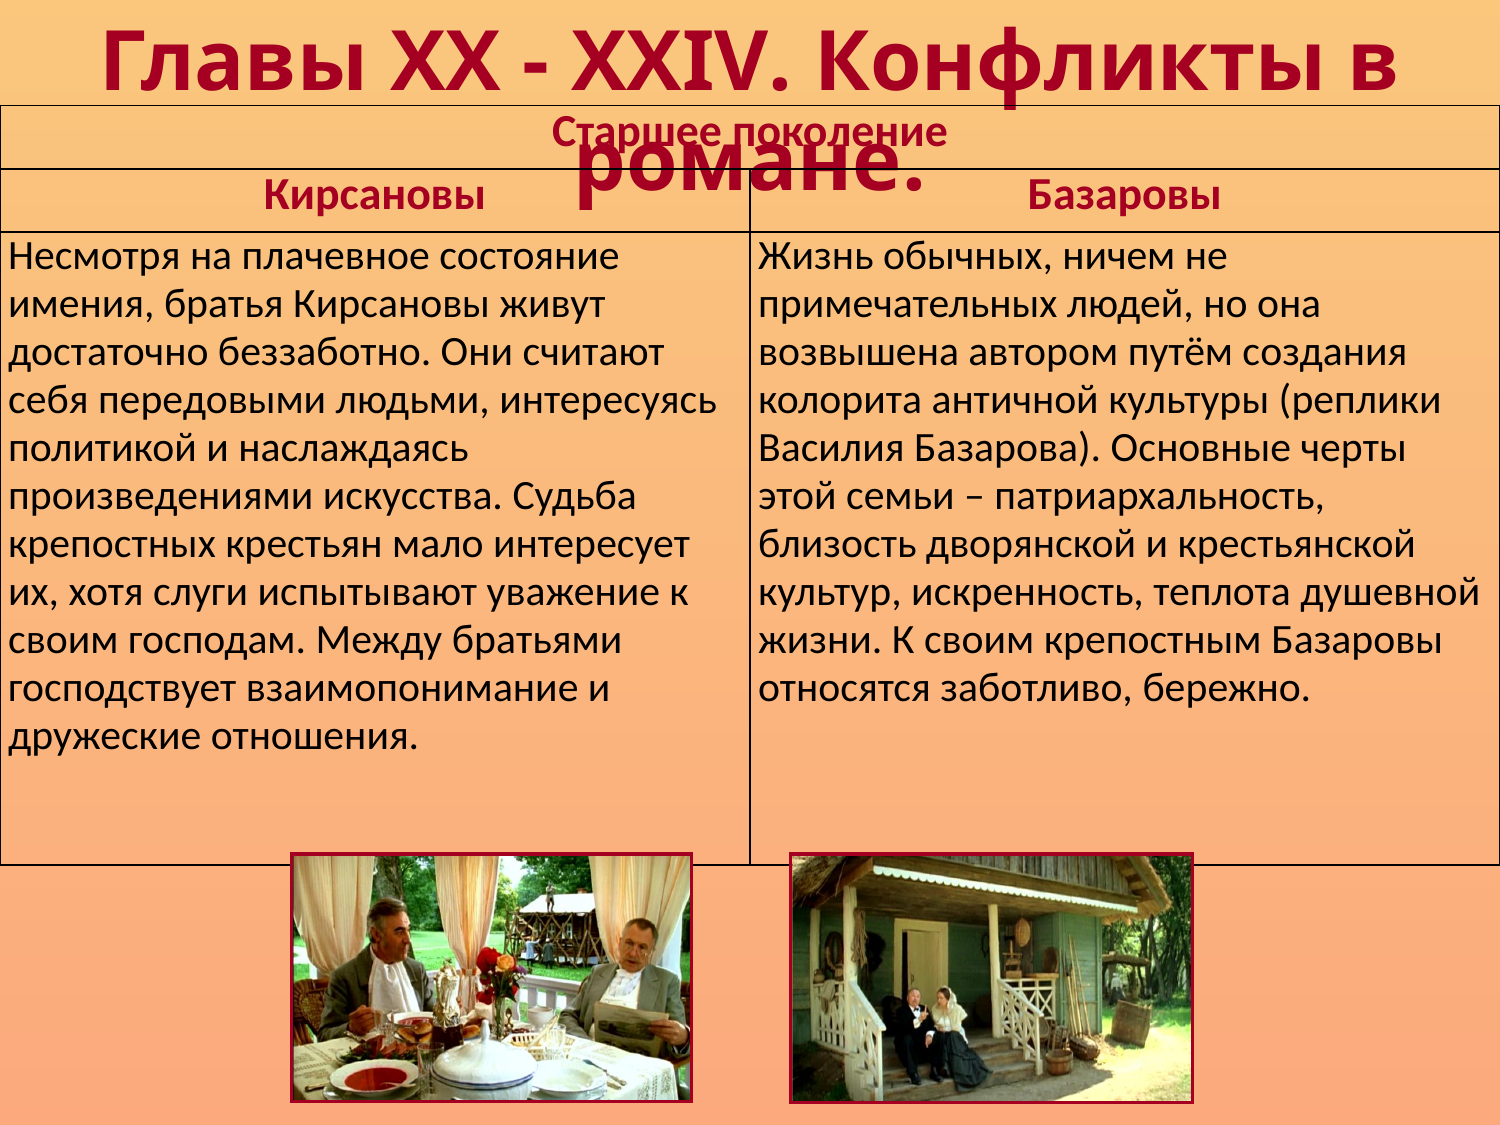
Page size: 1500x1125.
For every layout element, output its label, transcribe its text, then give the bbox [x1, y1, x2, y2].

table_header Старшее поколение [1, 106, 1499, 168]
picture [292, 855, 691, 1101]
table_cell Несмотря на плачевное состояние имения, братья Кирсановы живут достаточно беззаботно. Они считают себя передовыми людьми, интересуясь политикой и наслаждаясь произведениями искусства. Судьба крепостных крестьян мало интересует их, хотя слуги испытывают уважение к своим господам. Между братьями господствует взаимопонимание и дружеские отношения. [1, 233, 749, 864]
table_cell Базаровы [751, 170, 1499, 231]
text_box Главы XX - XXIV. Конфликты в романе. [0, 0, 1500, 105]
table_cell Жизнь обычных, ничем не примечательных людей, но она возвышена автором путём создания колорита античной культуры (реплики Василия Базарова). Основные черты этой семьи – патриархальность, близость дворянской и крестьянской культур, искренность, теплота душевной жизни. К своим крепостным Базаровы относятся заботливо, бережно. [751, 233, 1499, 864]
picture [792, 855, 1192, 1102]
table_cell Кирсановы [1, 170, 749, 231]
